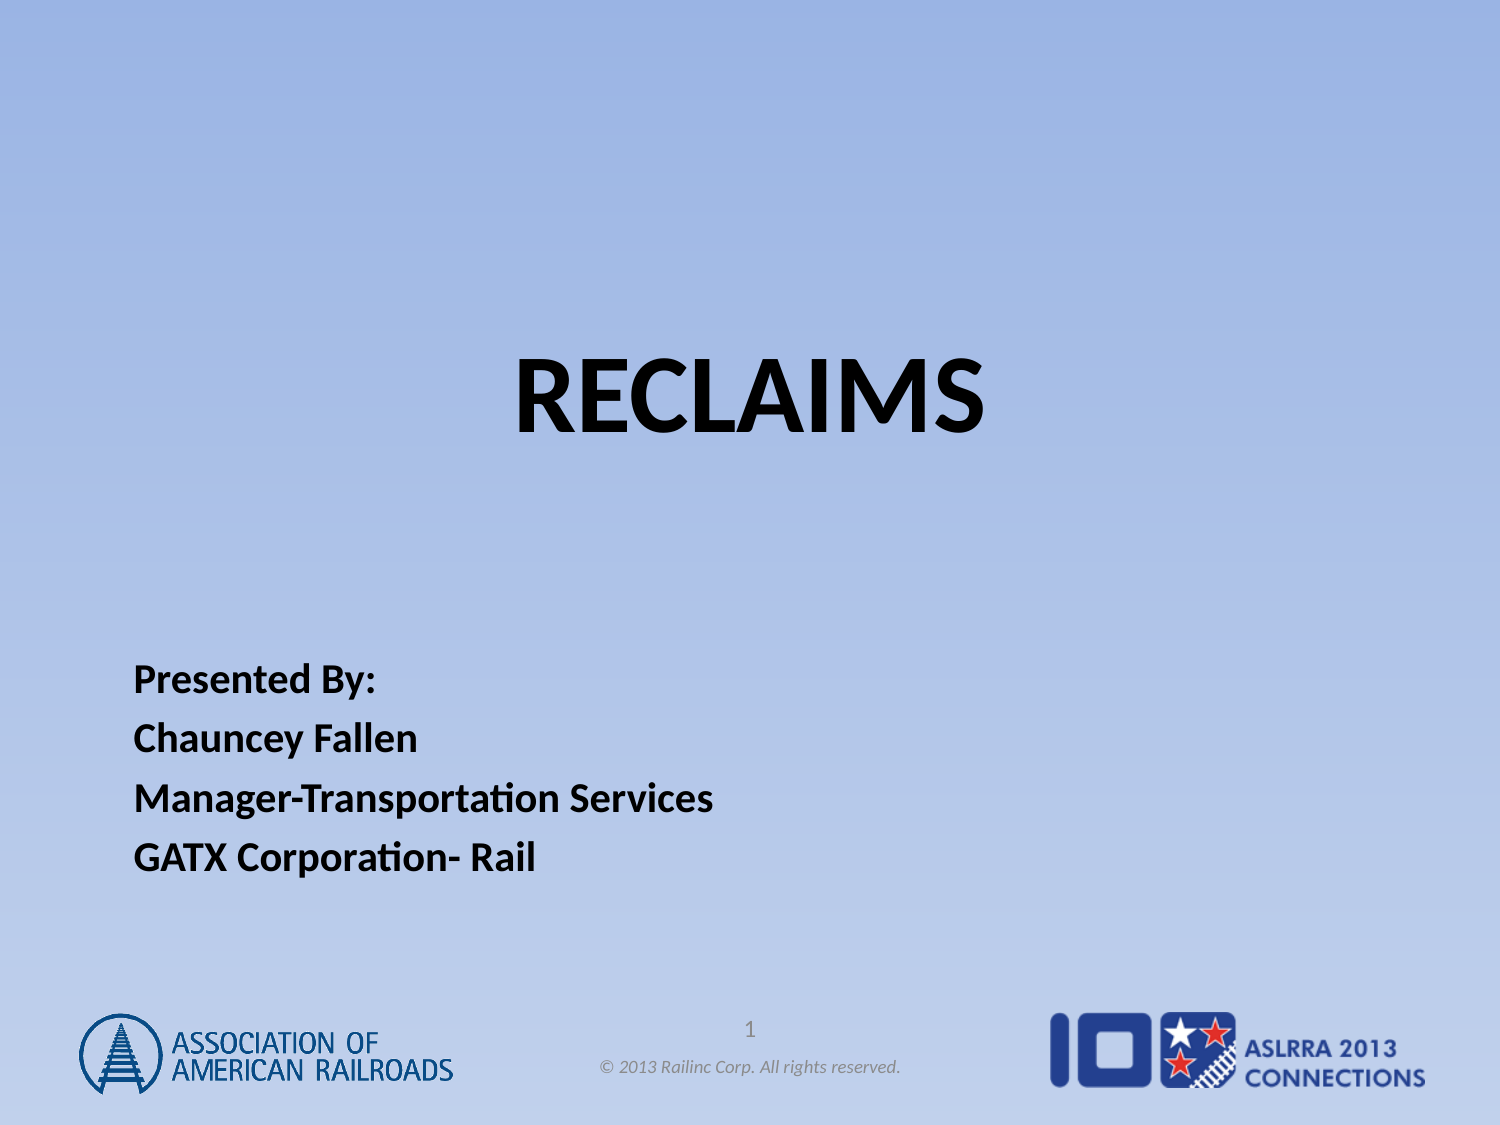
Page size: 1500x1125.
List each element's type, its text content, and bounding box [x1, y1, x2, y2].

title Reclaims [112, 312, 1388, 536]
list Presented By: Chauncey Fallen Manager-Transportation Services GATX Corporation- Rail [118, 641, 1394, 888]
picture [75, 1008, 459, 1099]
picture [1050, 1012, 1425, 1088]
